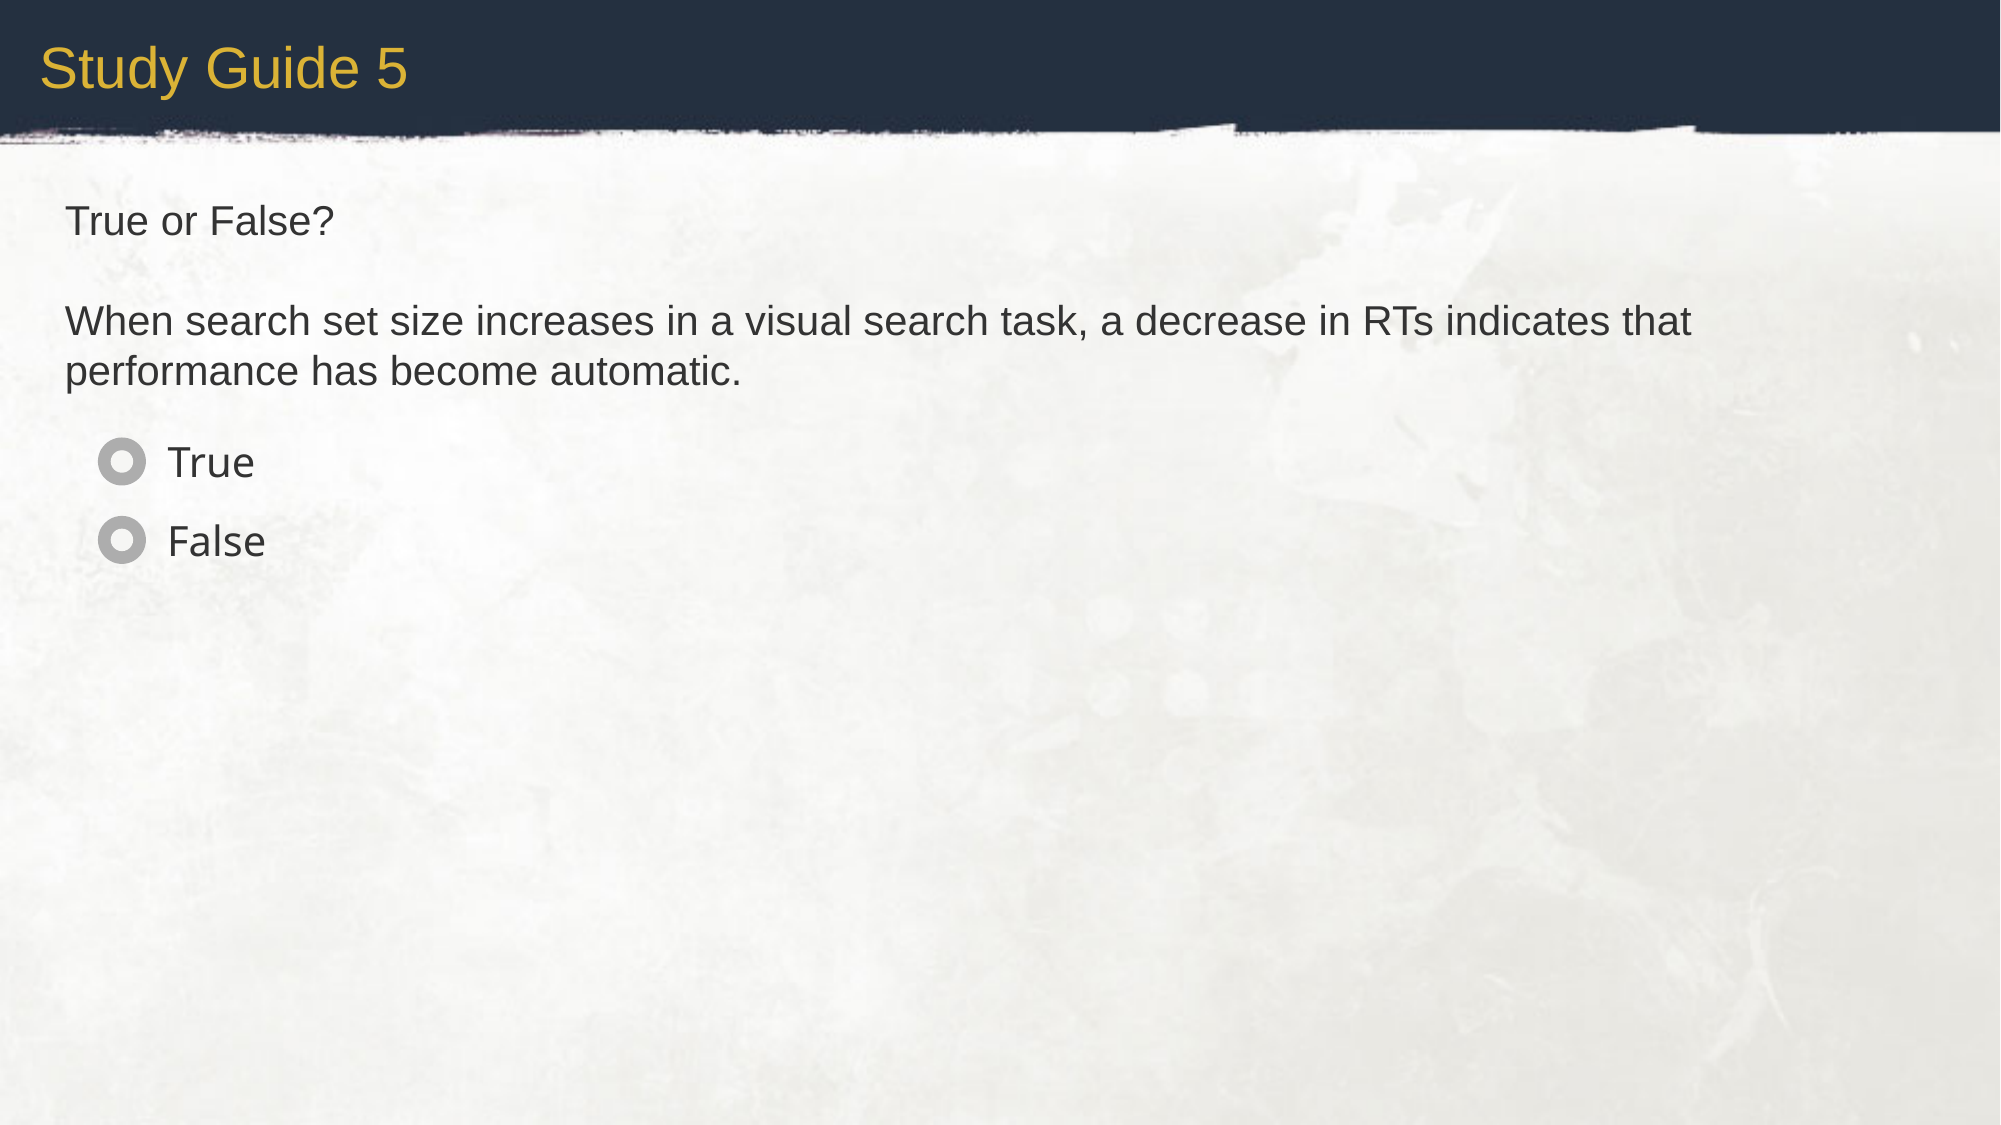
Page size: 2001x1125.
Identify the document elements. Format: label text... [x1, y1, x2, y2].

picture [0, 0, 2001, 1125]
list Study Guide 5 [24, 2, 1975, 130]
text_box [97, 428, 276, 573]
list True or False? When search set size increases in a visual search task, a decrease in RTs indicates that performance has become automatic. [50, 186, 1950, 399]
